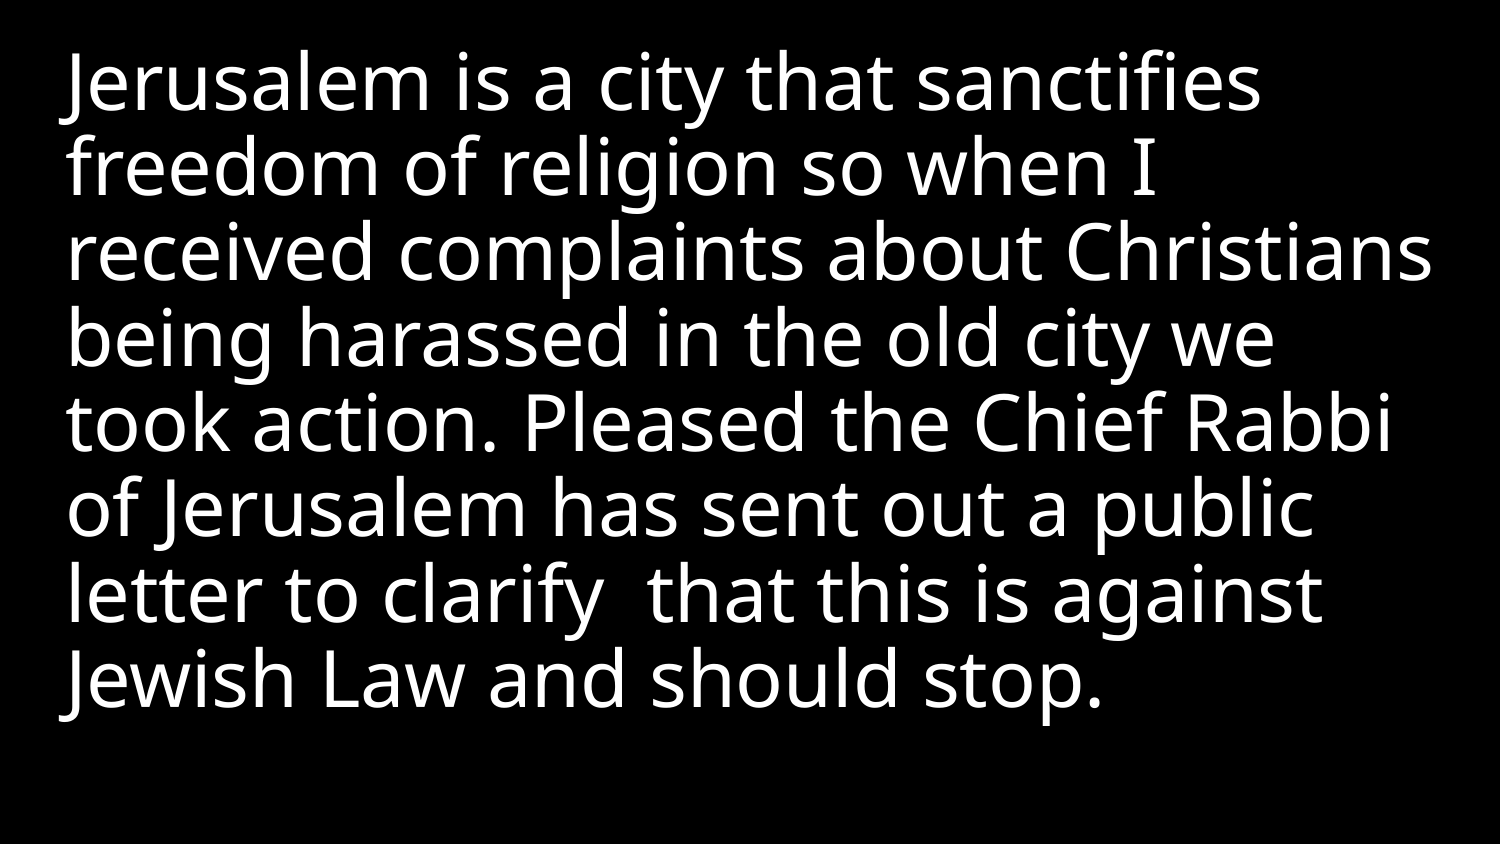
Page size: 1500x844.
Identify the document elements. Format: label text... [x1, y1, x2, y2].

subtitle Jerusalem is a city that sanctifies freedom of religion so when I received complaints about Christians being harassed in the old city we took action. Pleased the Chief Rabbi of Jerusalem has sent out a public letter to clarify that this is against Jewish Law and should stop. [50, 34, 1450, 797]
